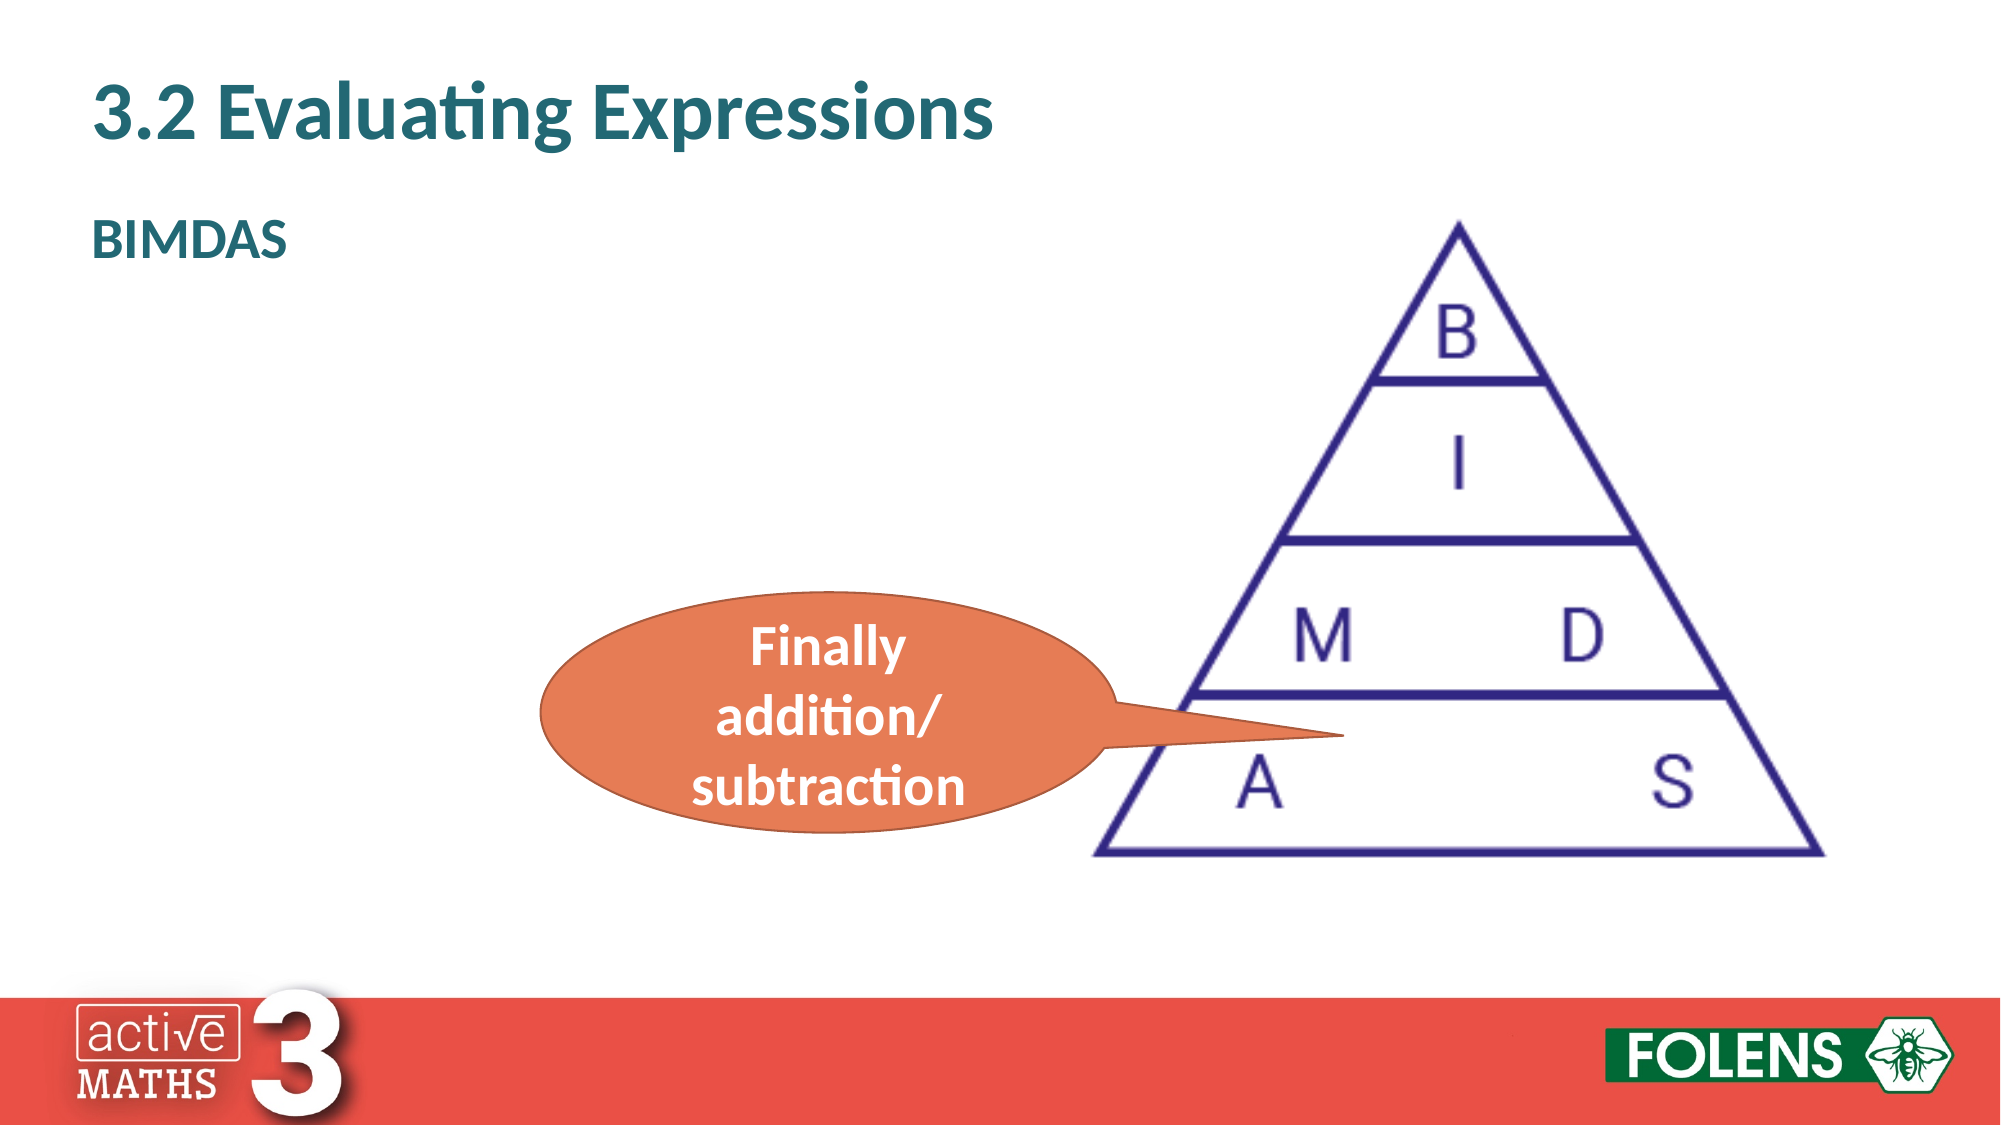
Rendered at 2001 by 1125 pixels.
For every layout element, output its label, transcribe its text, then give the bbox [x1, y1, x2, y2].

picture [0, 0, 2001, 1125]
text_box 3.2 Evaluating Expressions [75, 59, 1801, 162]
text_box Finally addition/ subtraction [539, 591, 1056, 834]
text_box BIMDAS [75, 192, 1056, 889]
